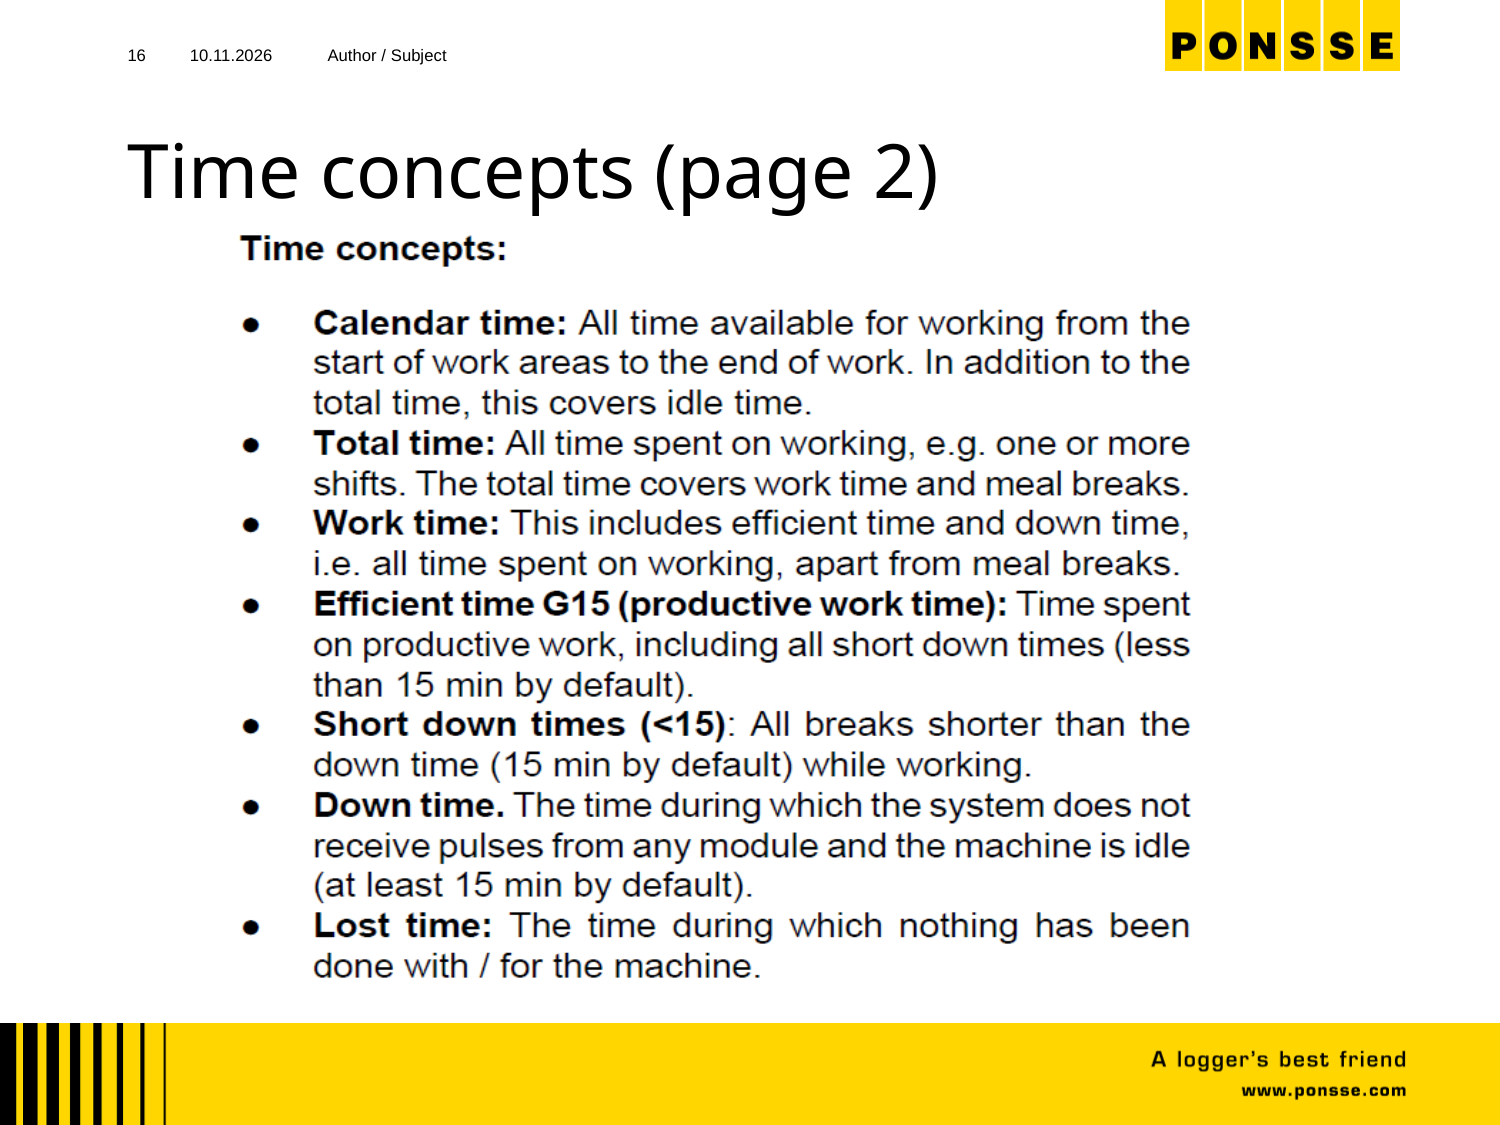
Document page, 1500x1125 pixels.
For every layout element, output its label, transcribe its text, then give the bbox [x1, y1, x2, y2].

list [206, 224, 1259, 1001]
picture [0, 1023, 1500, 1125]
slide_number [176, 37, 312, 113]
picture [1165, 0, 1400, 71]
footer Author / Subject [312, 37, 788, 113]
slide_number 16 [112, 37, 176, 113]
title Time concepts (page 2) [112, 74, 1388, 263]
